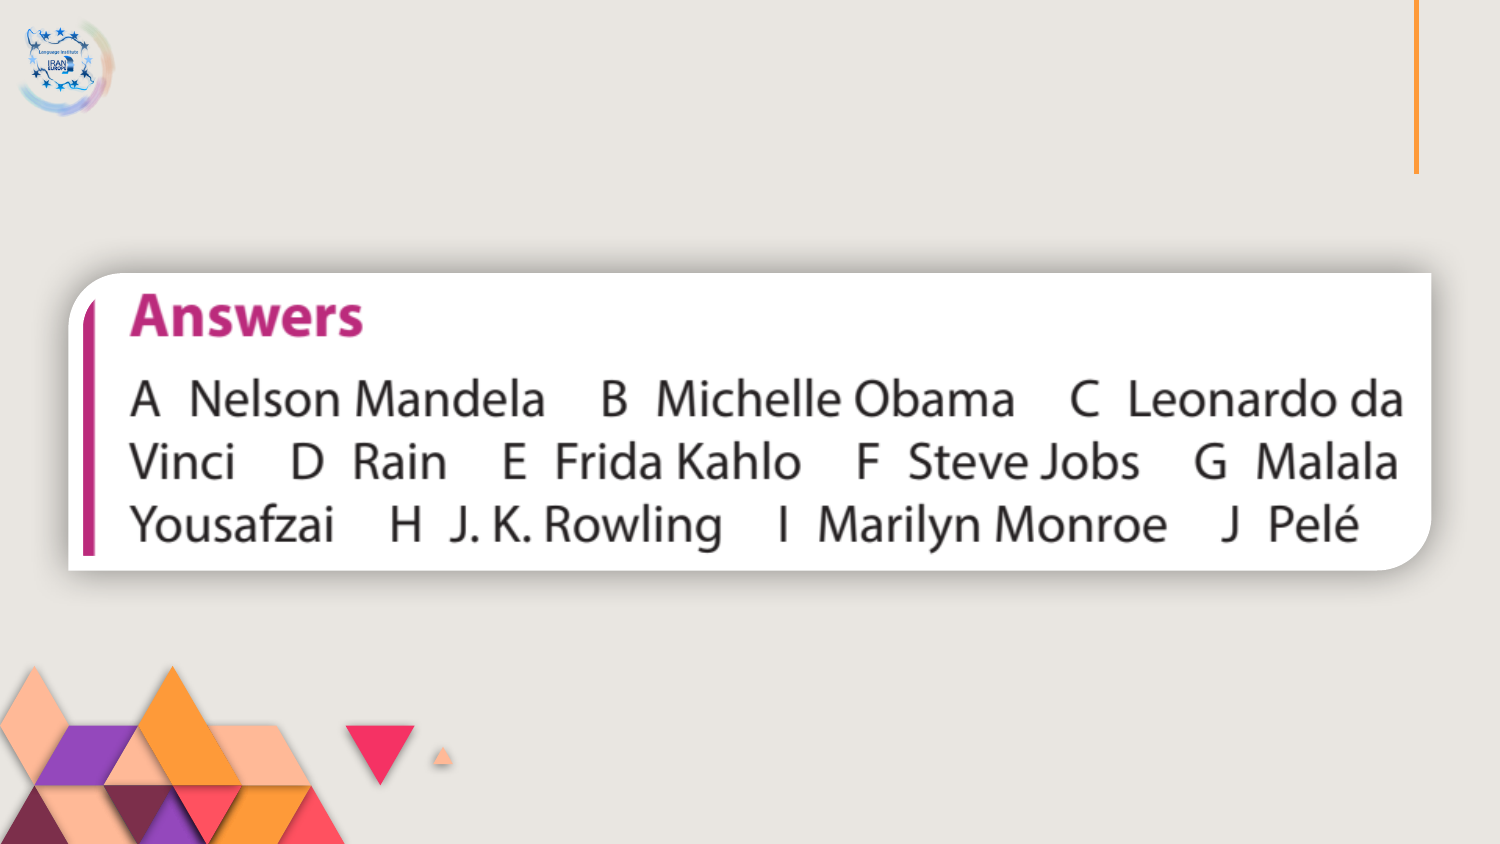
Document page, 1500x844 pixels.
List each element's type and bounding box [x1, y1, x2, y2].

picture [75, 280, 1425, 564]
picture [13, 16, 119, 119]
